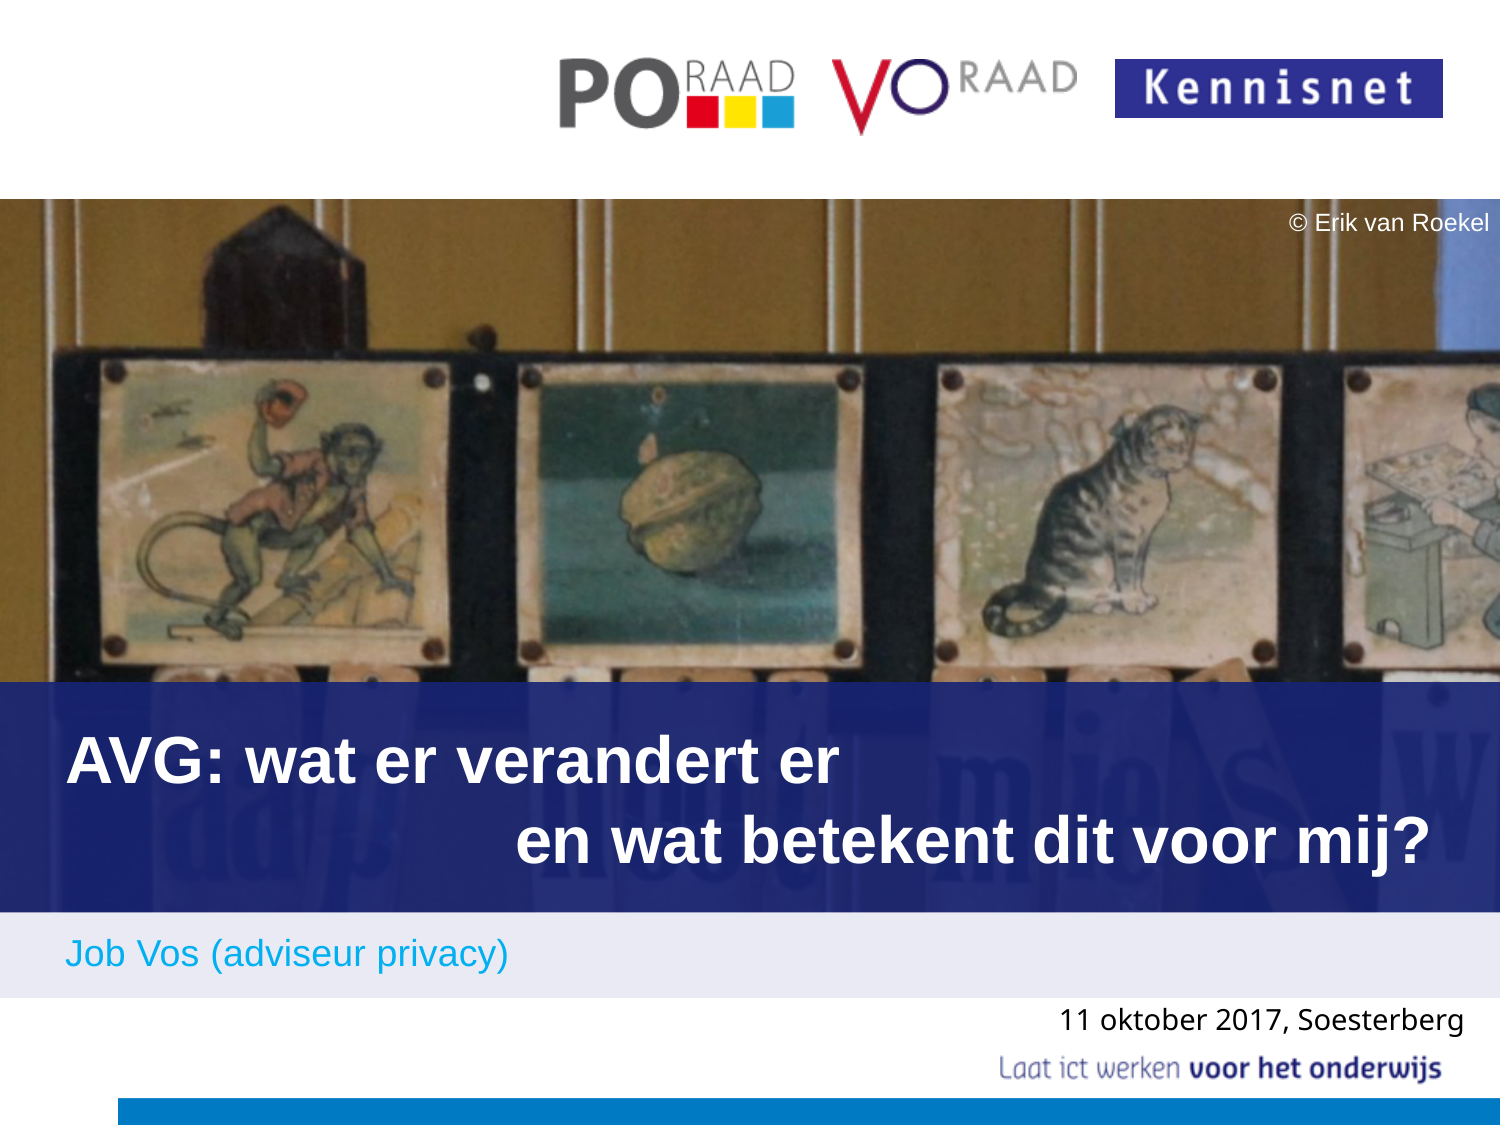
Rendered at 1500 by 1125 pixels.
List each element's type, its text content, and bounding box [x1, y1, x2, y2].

picture [999, 1054, 1443, 1086]
title AVG: wat er verandert er en wat betekent dit voor mij? [64, 708, 1461, 886]
picture [544, 44, 809, 151]
picture [0, 199, 1500, 682]
list Job Vos (adviseur privacy) [64, 928, 1424, 977]
picture [1115, 59, 1443, 118]
picture [832, 58, 1077, 136]
text_box 11 oktober 2017, Soesterberg [1044, 993, 1480, 1044]
